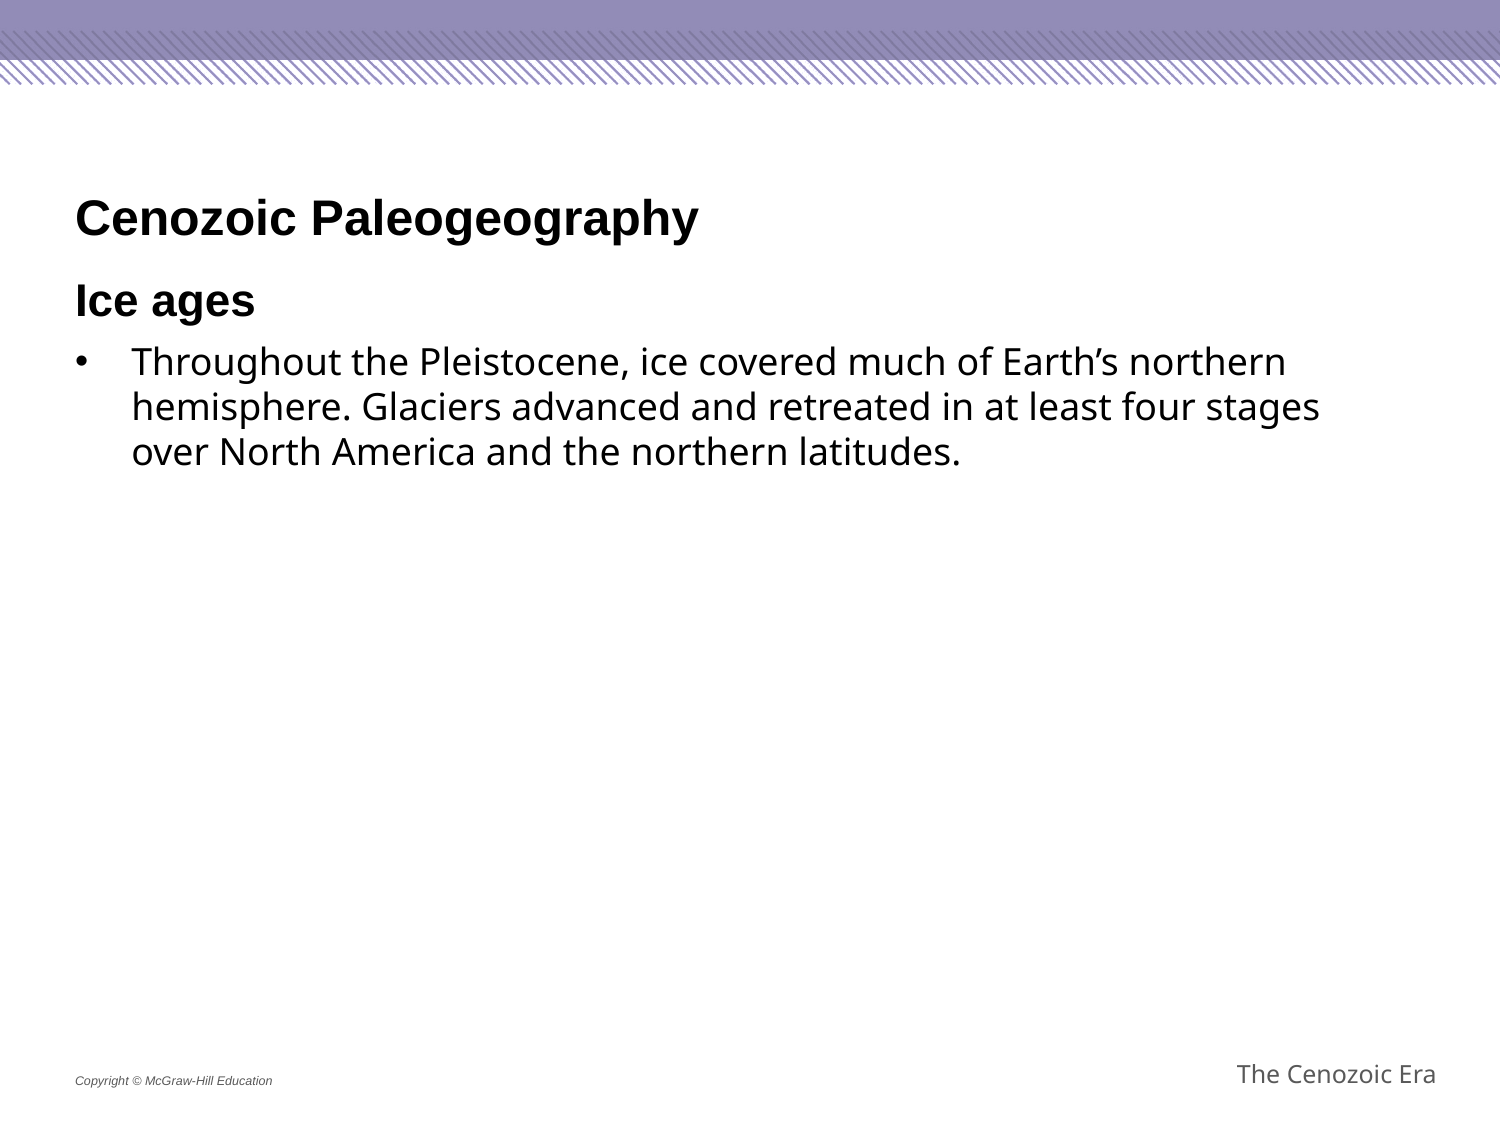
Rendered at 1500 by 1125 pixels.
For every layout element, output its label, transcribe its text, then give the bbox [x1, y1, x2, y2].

text_box The Cenozoic Era [284, 1043, 1437, 1089]
text_box Cenozoic Paleogeography Ice ages Throughout the Pleistocene, ice covered much of Earth’s northern hemisphere. Glaciers advanced and retreated in at least four stages over North America and the northern latitudes. [75, 185, 1356, 719]
picture [0, 0, 1500, 86]
text_box Copyright © McGraw-Hill Education [74, 1043, 284, 1089]
